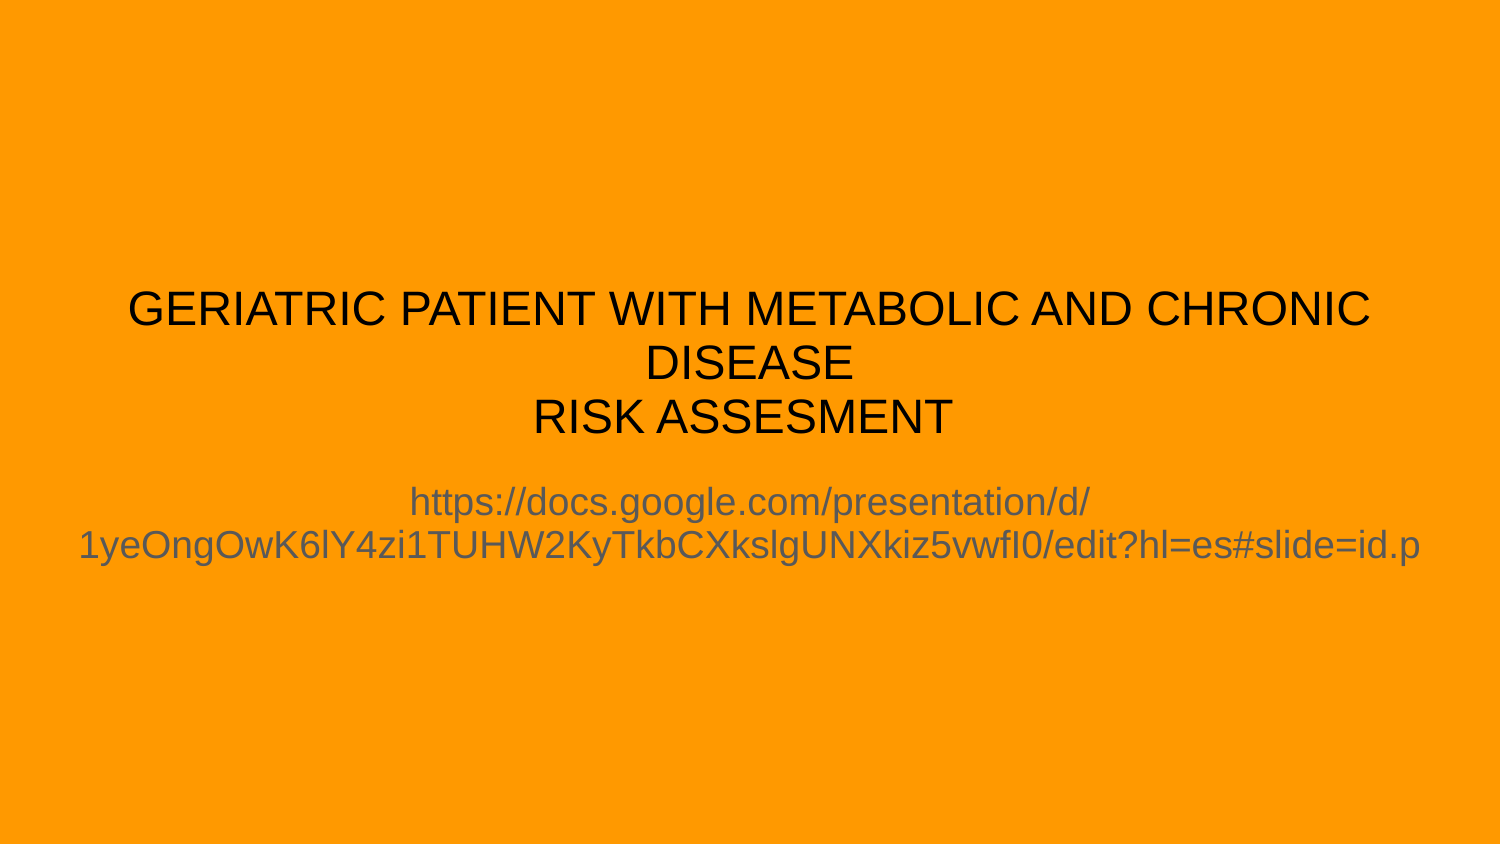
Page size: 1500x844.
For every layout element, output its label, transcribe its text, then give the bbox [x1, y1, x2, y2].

title GERIATRIC PATIENT WITH METABOLIC AND CHRONIC DISEASE RISK ASSESMENT [51, 122, 1449, 459]
subtitle https://docs.google.com/presentation/d/1yeOngOwK6lY4zi1TUHW2KyTkbCXkslgUNXkiz5vwfI0/edit?hl=es#slide=id.p [51, 464, 1449, 595]
